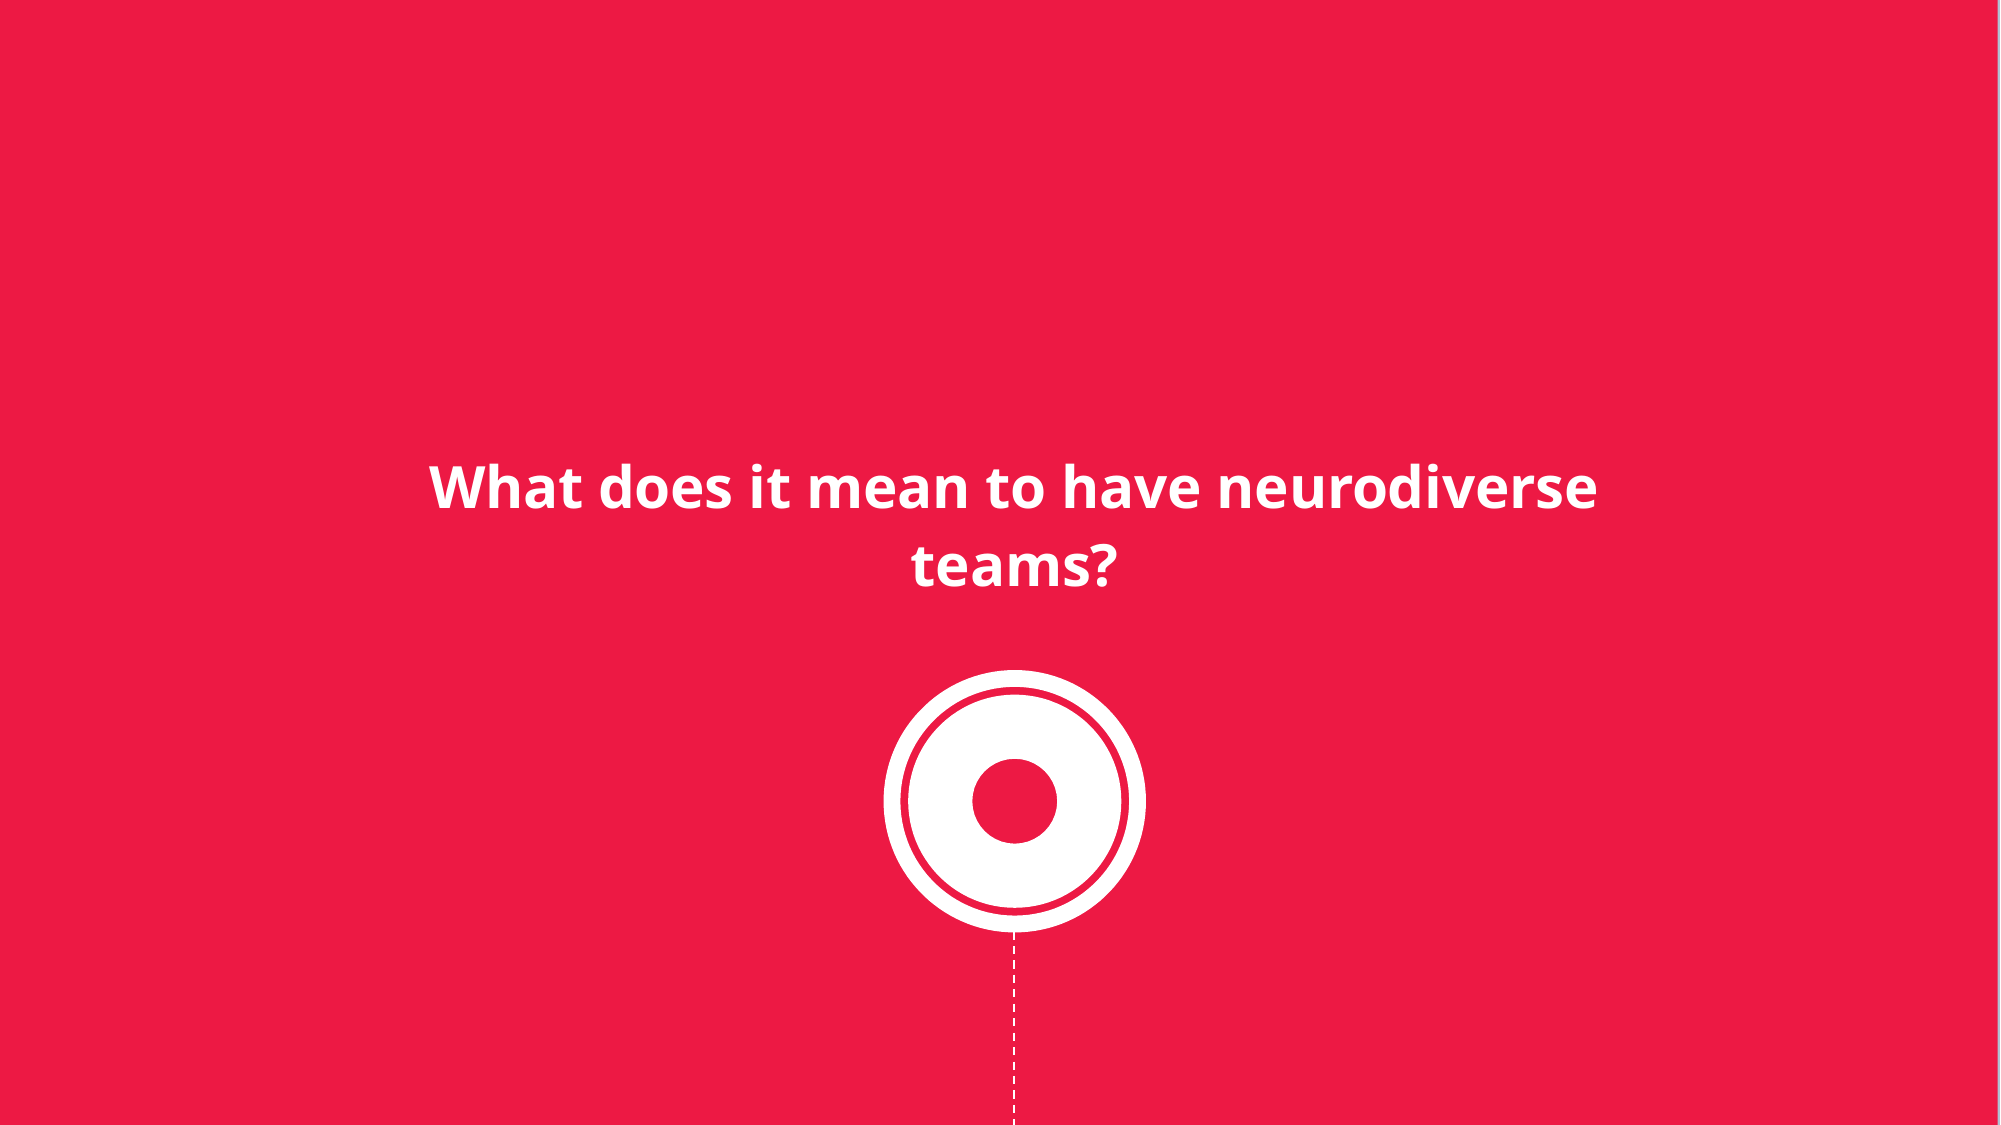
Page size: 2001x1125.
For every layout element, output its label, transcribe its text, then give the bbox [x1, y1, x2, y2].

text_box [0, 0, 1999, 1125]
text_box [883, 670, 1146, 933]
text_box What does it mean to have neurodiverse teams? [370, 440, 1658, 678]
